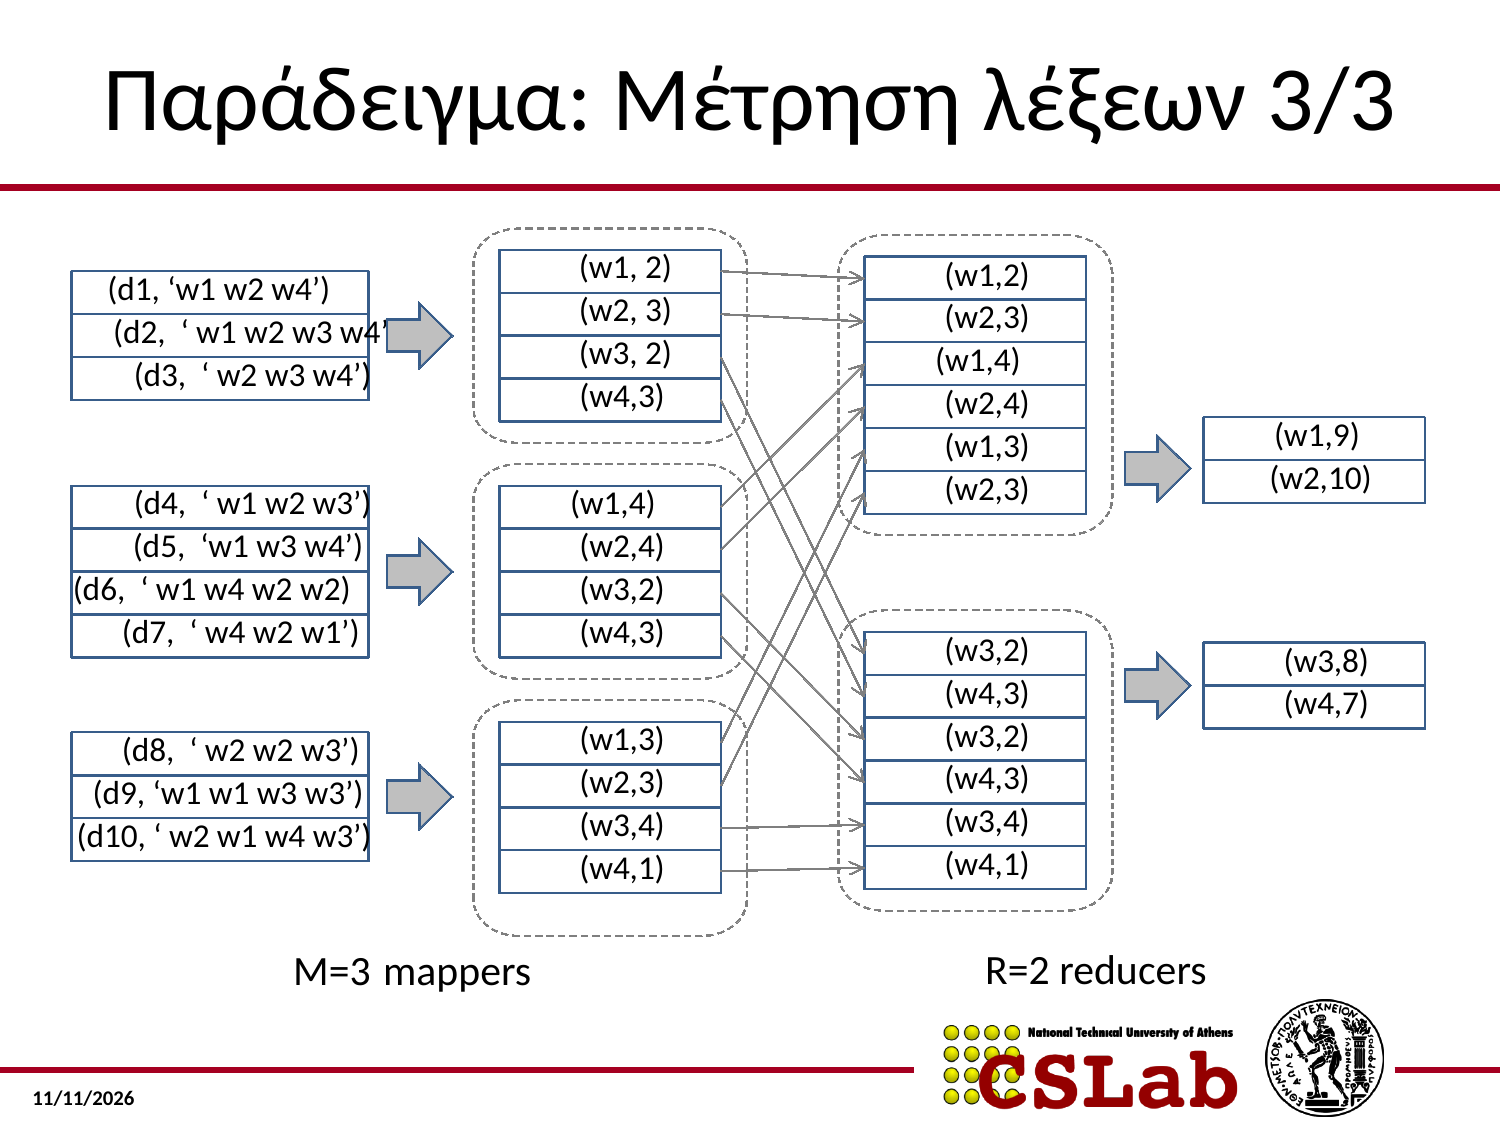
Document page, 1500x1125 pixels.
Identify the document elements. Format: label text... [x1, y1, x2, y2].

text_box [70, 210, 1427, 995]
picture [937, 1022, 1243, 1118]
title Παράδειγμα: Μέτρηση λέξεων 3/3 [74, 0, 1426, 188]
picture [1265, 999, 1384, 1117]
